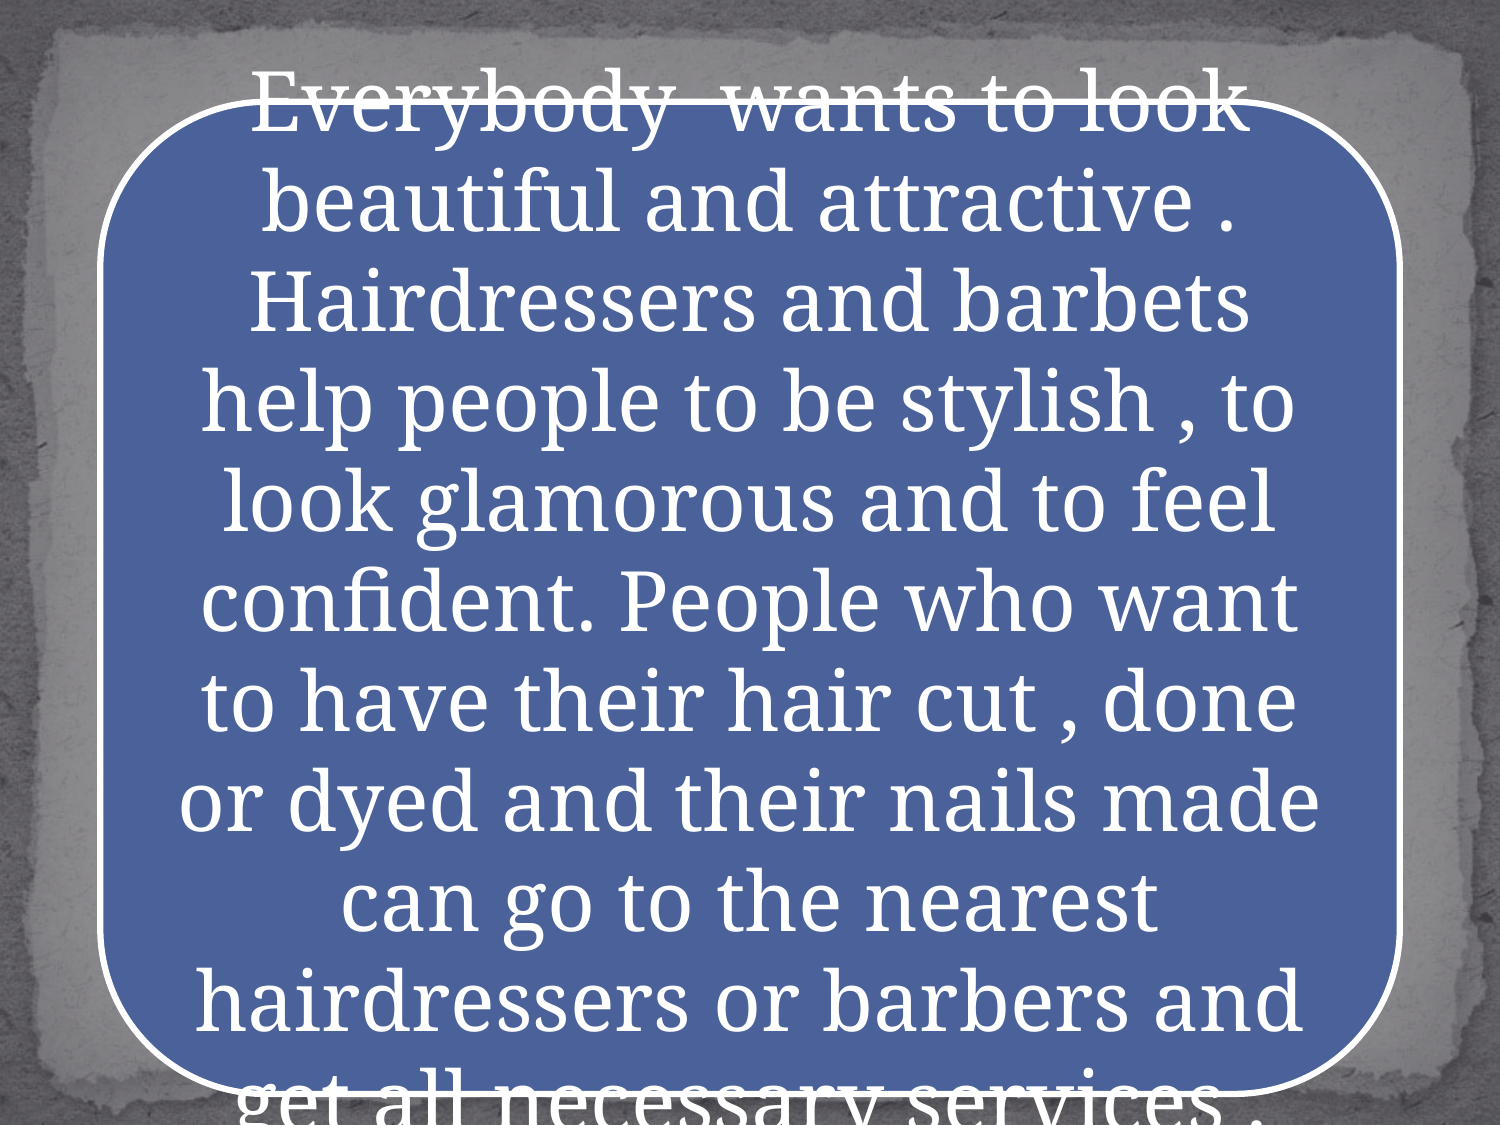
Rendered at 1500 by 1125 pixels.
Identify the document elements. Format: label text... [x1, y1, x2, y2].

text_box Everybody wants to look beautiful and attractive . Hairdressers and barbets help people to be stylish , to look glamorous and to feel confident. People who want to have their hair cut , done or dyed and their nails made can go to the nearest hairdressers or barbers and get all necessary services . [97, 98, 1403, 1098]
